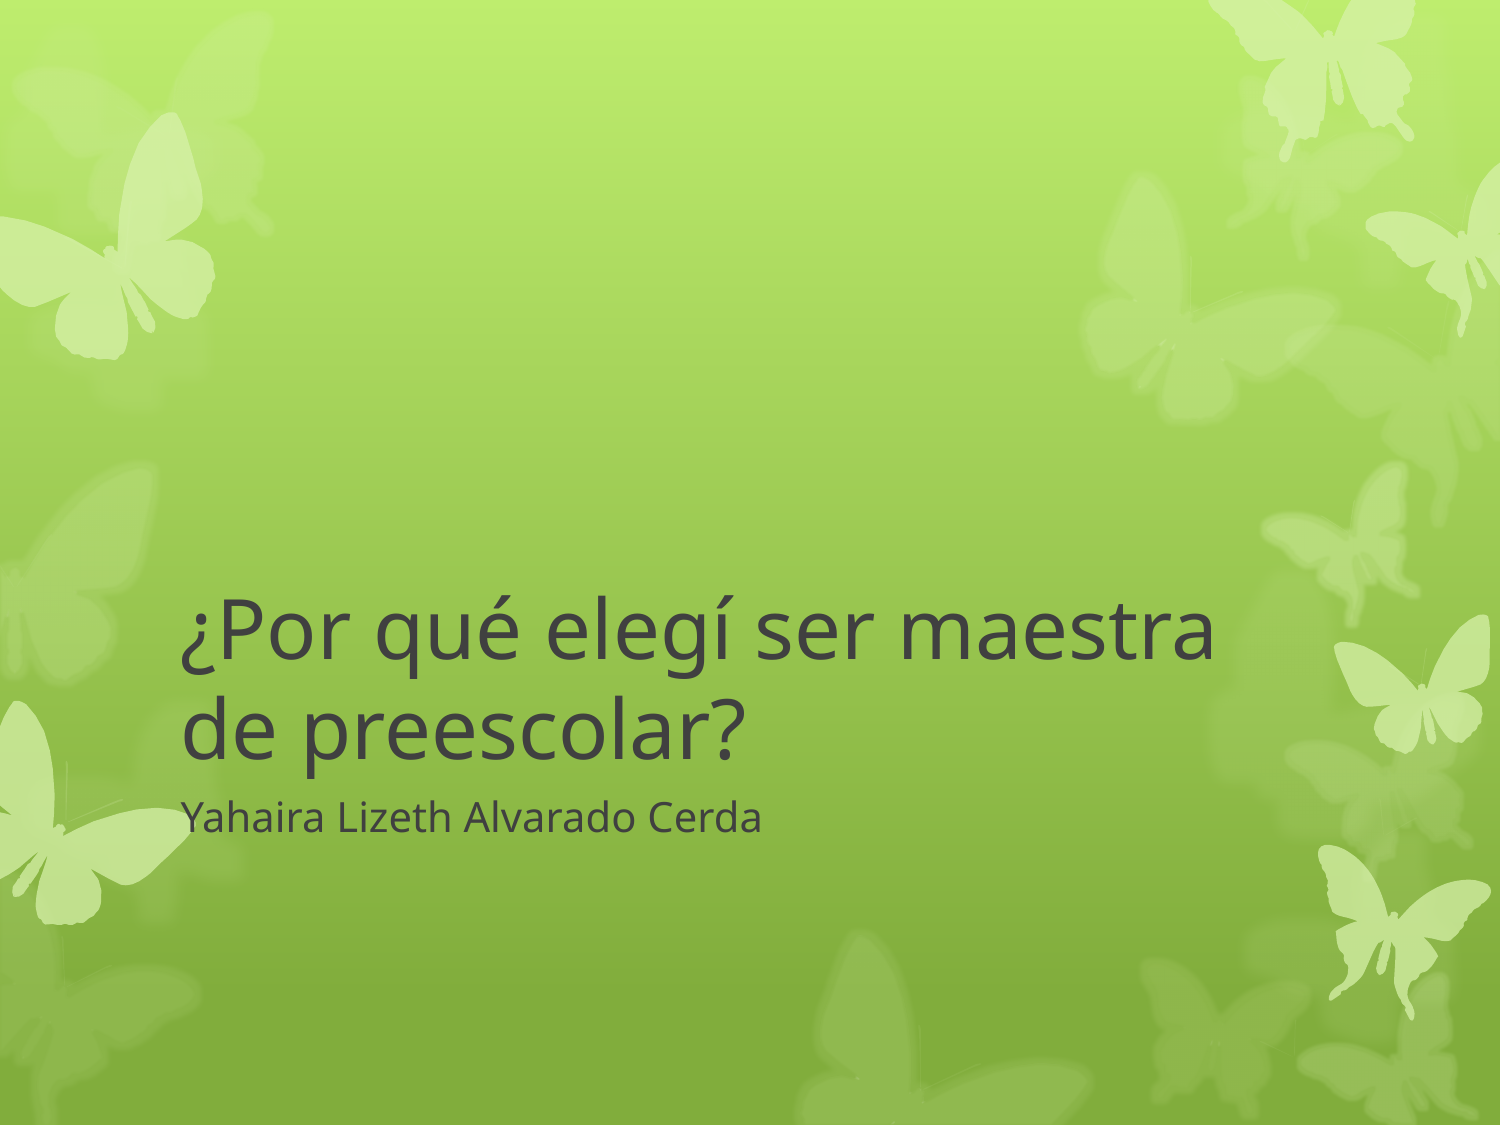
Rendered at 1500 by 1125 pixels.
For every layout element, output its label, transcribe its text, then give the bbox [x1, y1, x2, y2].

subtitle Yahaira Lizeth Alvarado Cerda [165, 783, 1334, 925]
title ¿Por qué elegí ser maestra de preescolar? [165, 542, 1334, 783]
